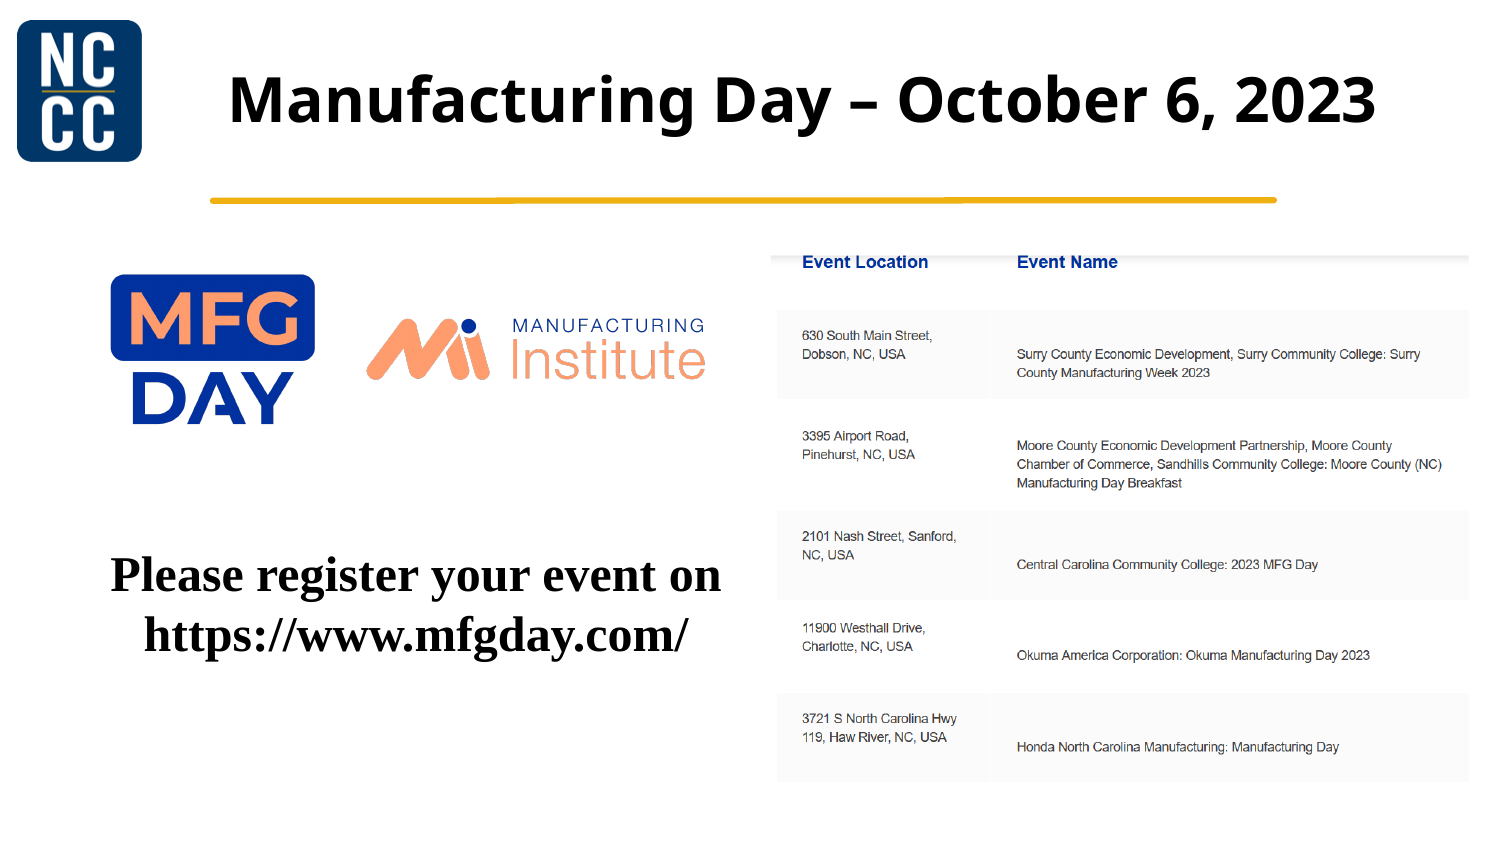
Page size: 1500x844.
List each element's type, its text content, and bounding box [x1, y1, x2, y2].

list Please register your event on https://www.mfgday.com/ [61, 533, 772, 794]
picture [96, 257, 718, 441]
title Manufacturing Day – October 6, 2023 [212, 20, 1421, 184]
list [770, 241, 1469, 792]
picture [17, 20, 142, 162]
